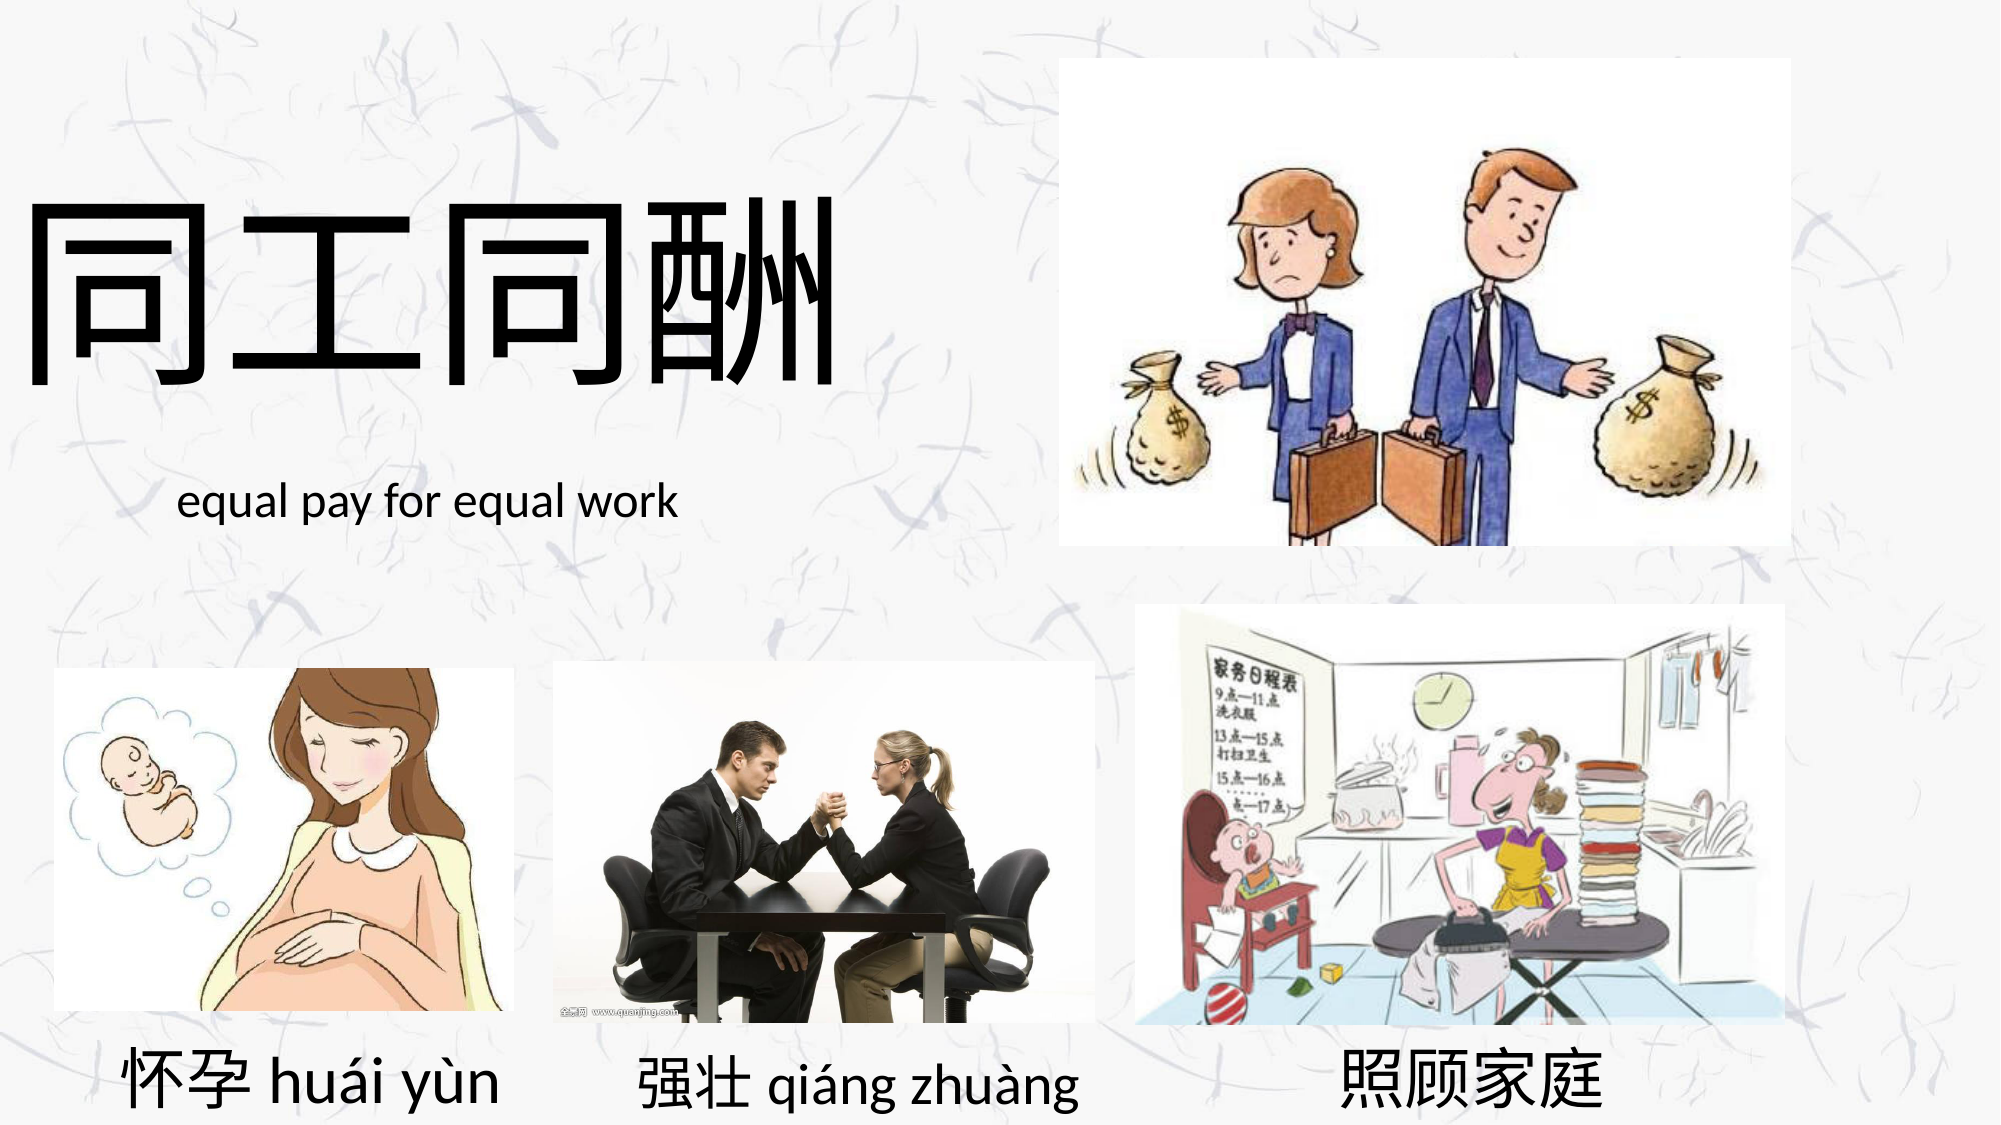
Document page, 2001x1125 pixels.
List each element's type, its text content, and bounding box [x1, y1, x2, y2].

picture [0, 0, 2001, 1125]
text_box equal pay for equal work [161, 460, 694, 536]
text_box 同工同酬 [0, 152, 1034, 418]
text_box 怀孕huái yùn [104, 1029, 517, 1124]
text_box 照顾家庭 [1323, 1029, 1621, 1124]
text_box 强壮qiáng zhuàng [621, 1039, 1109, 1124]
